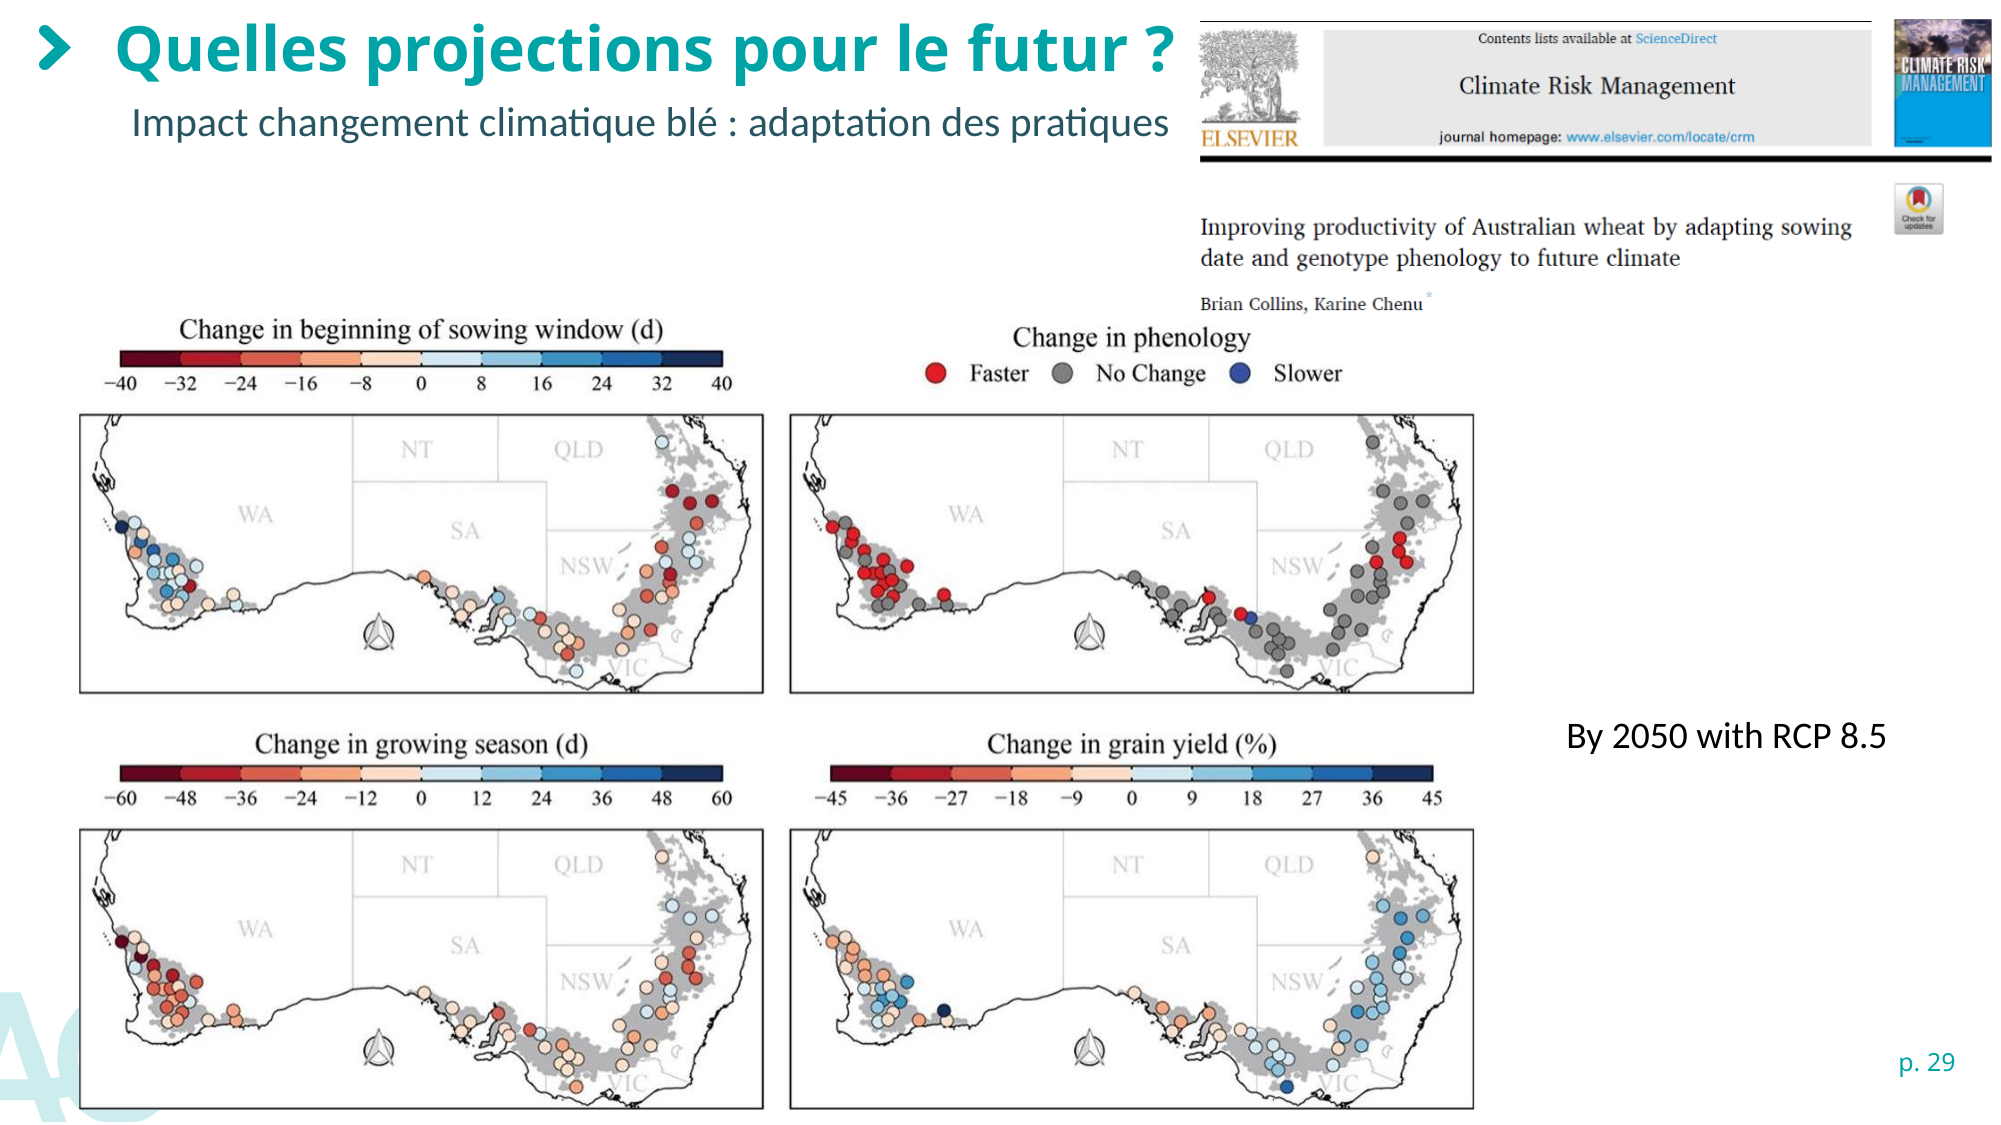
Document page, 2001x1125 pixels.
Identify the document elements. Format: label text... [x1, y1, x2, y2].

text_box By 2050 with RCP 8.5 [1551, 703, 2000, 764]
picture [39, 25, 72, 70]
title Quelles projections pour le futur ? [39, 0, 1716, 124]
picture [0, 14, 2000, 1122]
subtitle Impact changement climatique blé : adaptation des pratiques [79, 92, 1185, 205]
